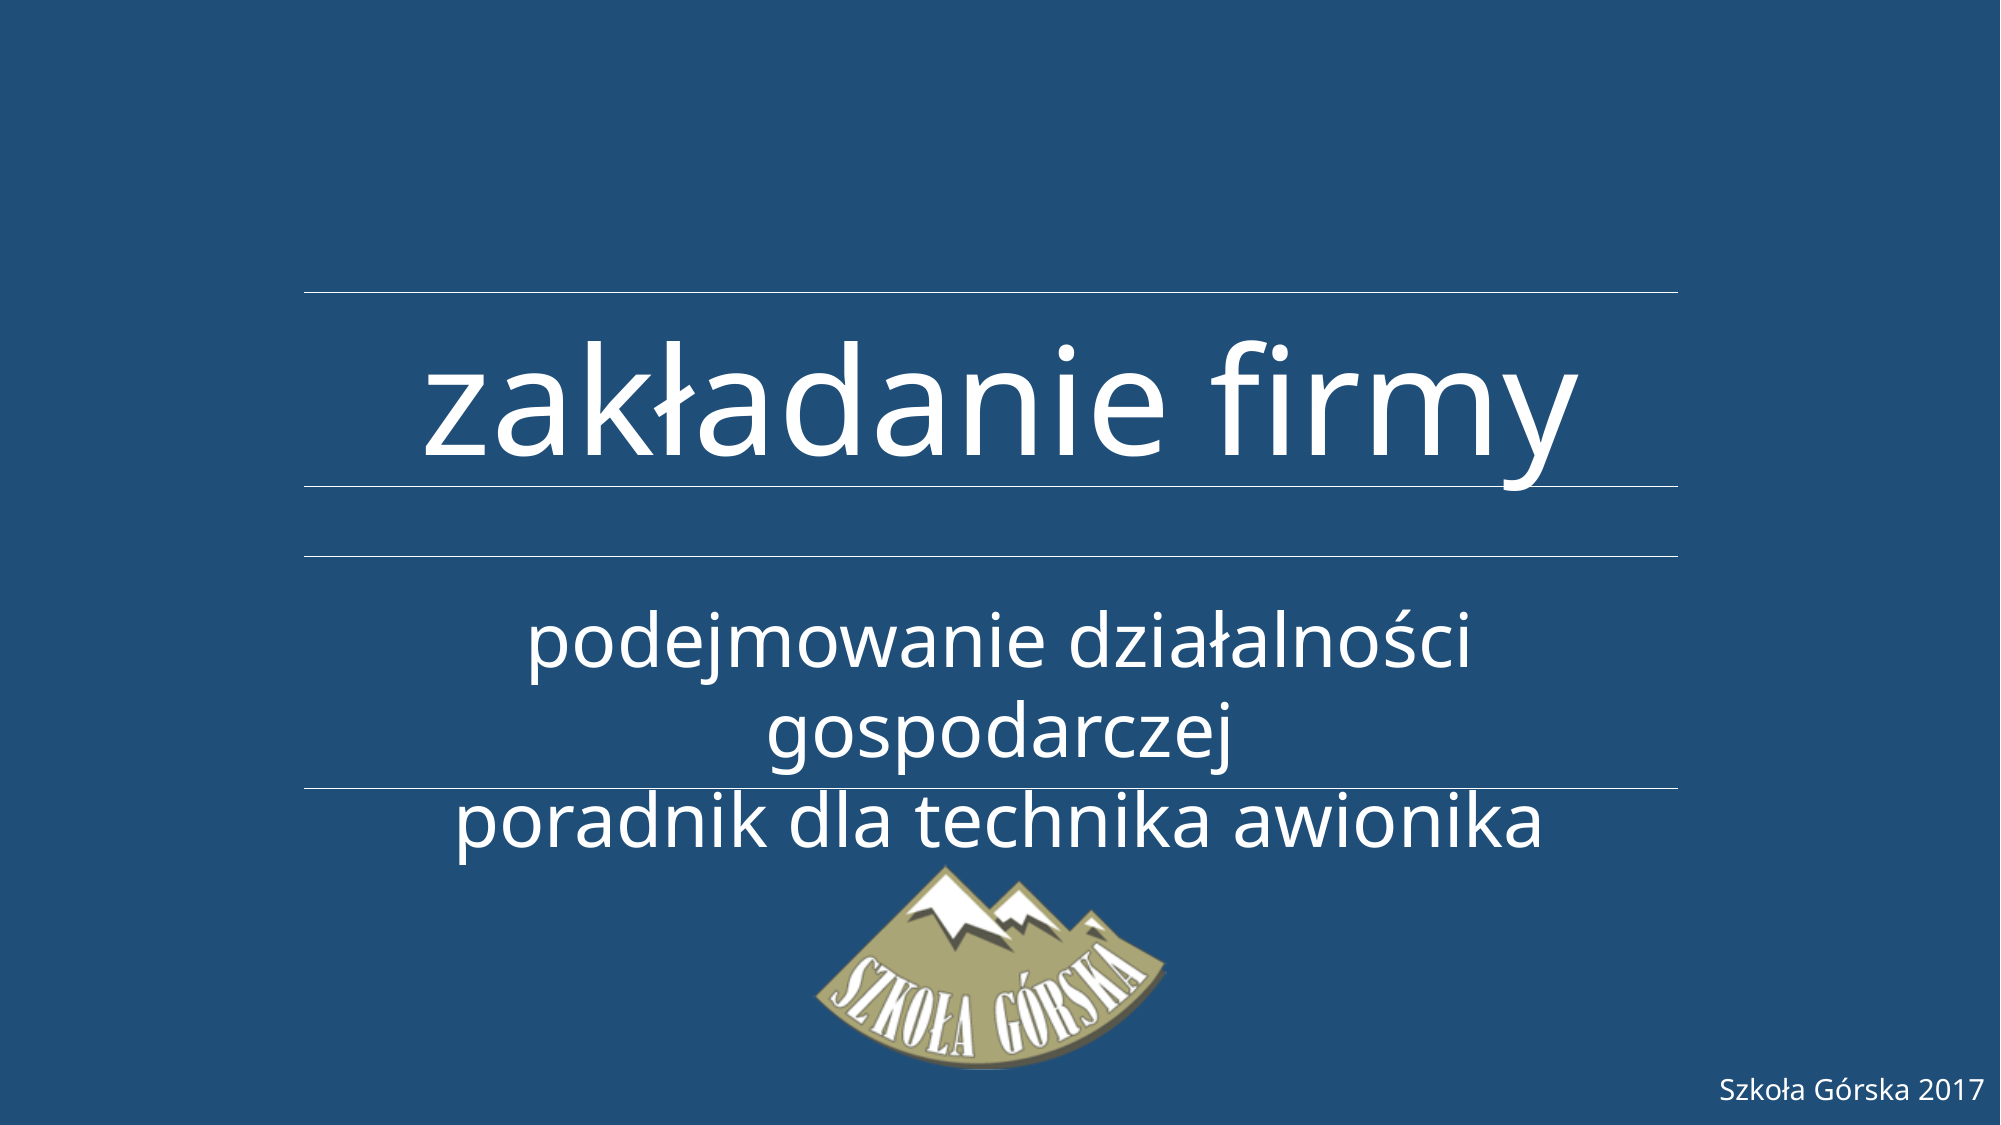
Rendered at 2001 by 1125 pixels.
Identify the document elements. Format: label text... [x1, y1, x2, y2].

picture [725, 845, 1257, 1090]
text_box Szkoła Górska 2017 [1601, 1064, 2000, 1114]
text_box podejmowanie działalności gospodarczej poradnik dla technika awionika [325, 789, 1675, 870]
text_box zakładanie firmy [325, 487, 1675, 493]
text_box zakładanie firmy [325, 298, 1675, 486]
text_box podejmowanie działalności gospodarczej poradnik dla technika awionika [325, 585, 1675, 788]
